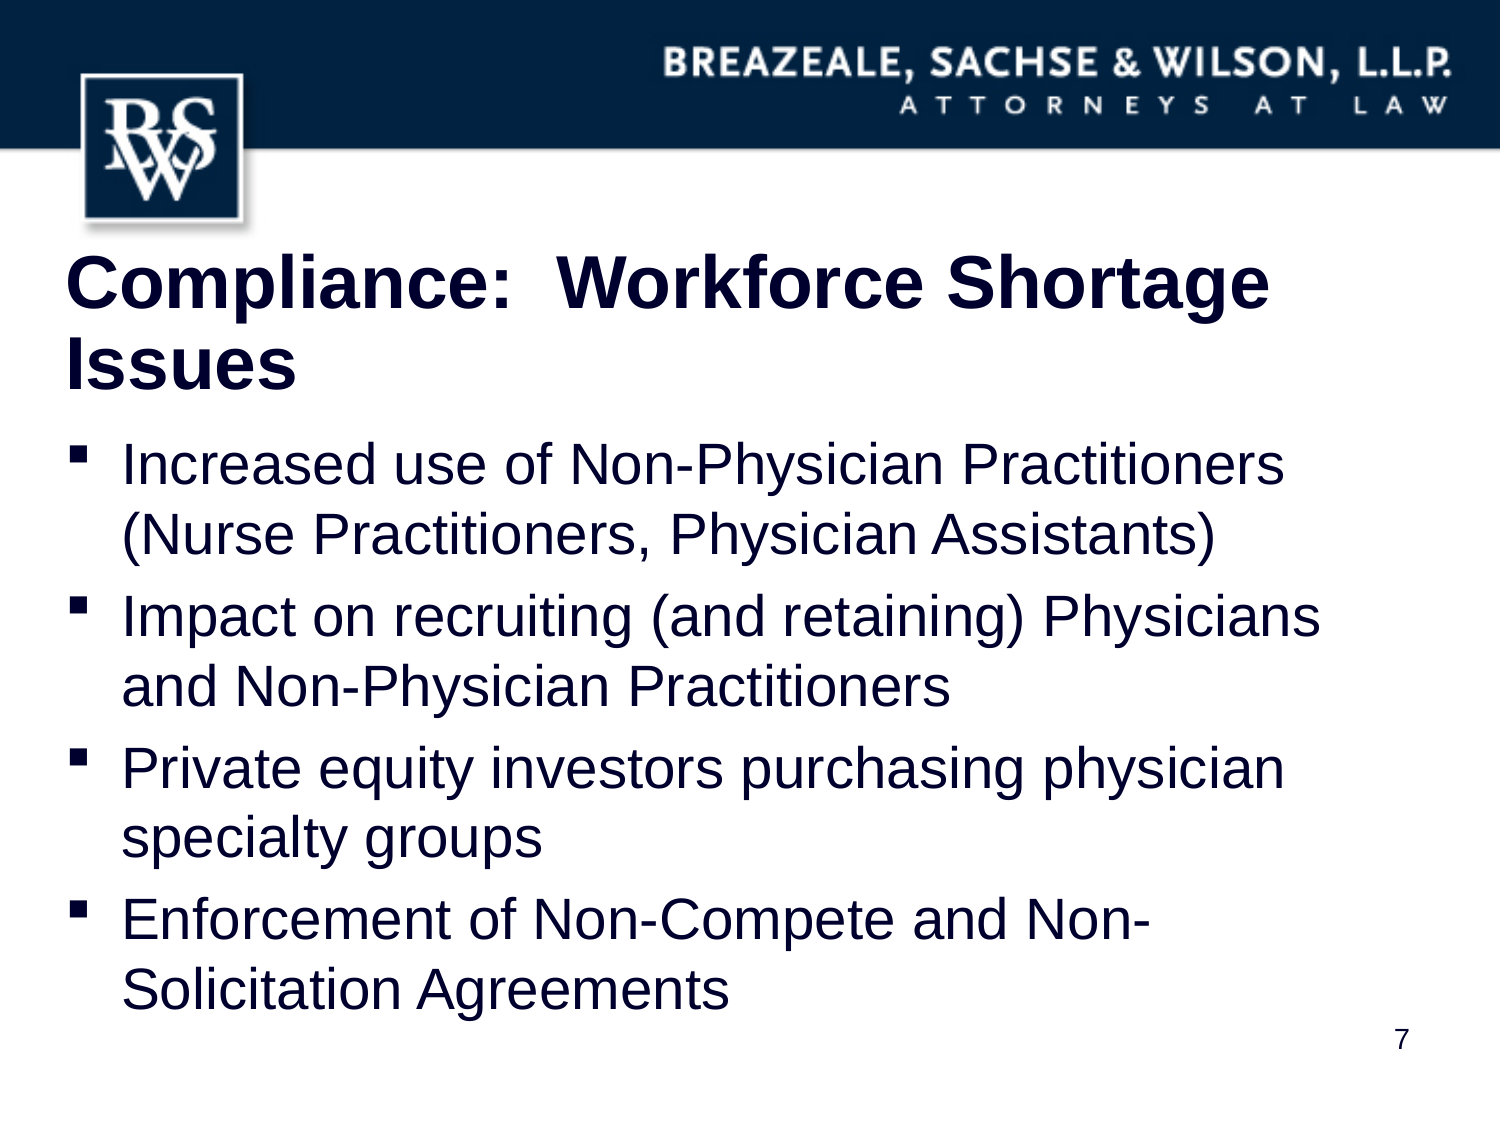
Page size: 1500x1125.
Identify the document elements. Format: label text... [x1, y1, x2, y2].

title Compliance: Workforce Shortage Issues [50, 231, 1400, 419]
list Increased use of Non-Physician Practitioners (Nurse Practitioners, Physician Assistants) Impact on recruiting (and retaining) Physicians and Non-Physician Practitioners Private equity investors purchasing physician specialty groups Enforcement of Non-Compete and Non-Solicitation Agreements [50, 418, 1388, 1063]
slide_number 7 [1074, 1012, 1425, 1091]
picture [0, 0, 1500, 1125]
